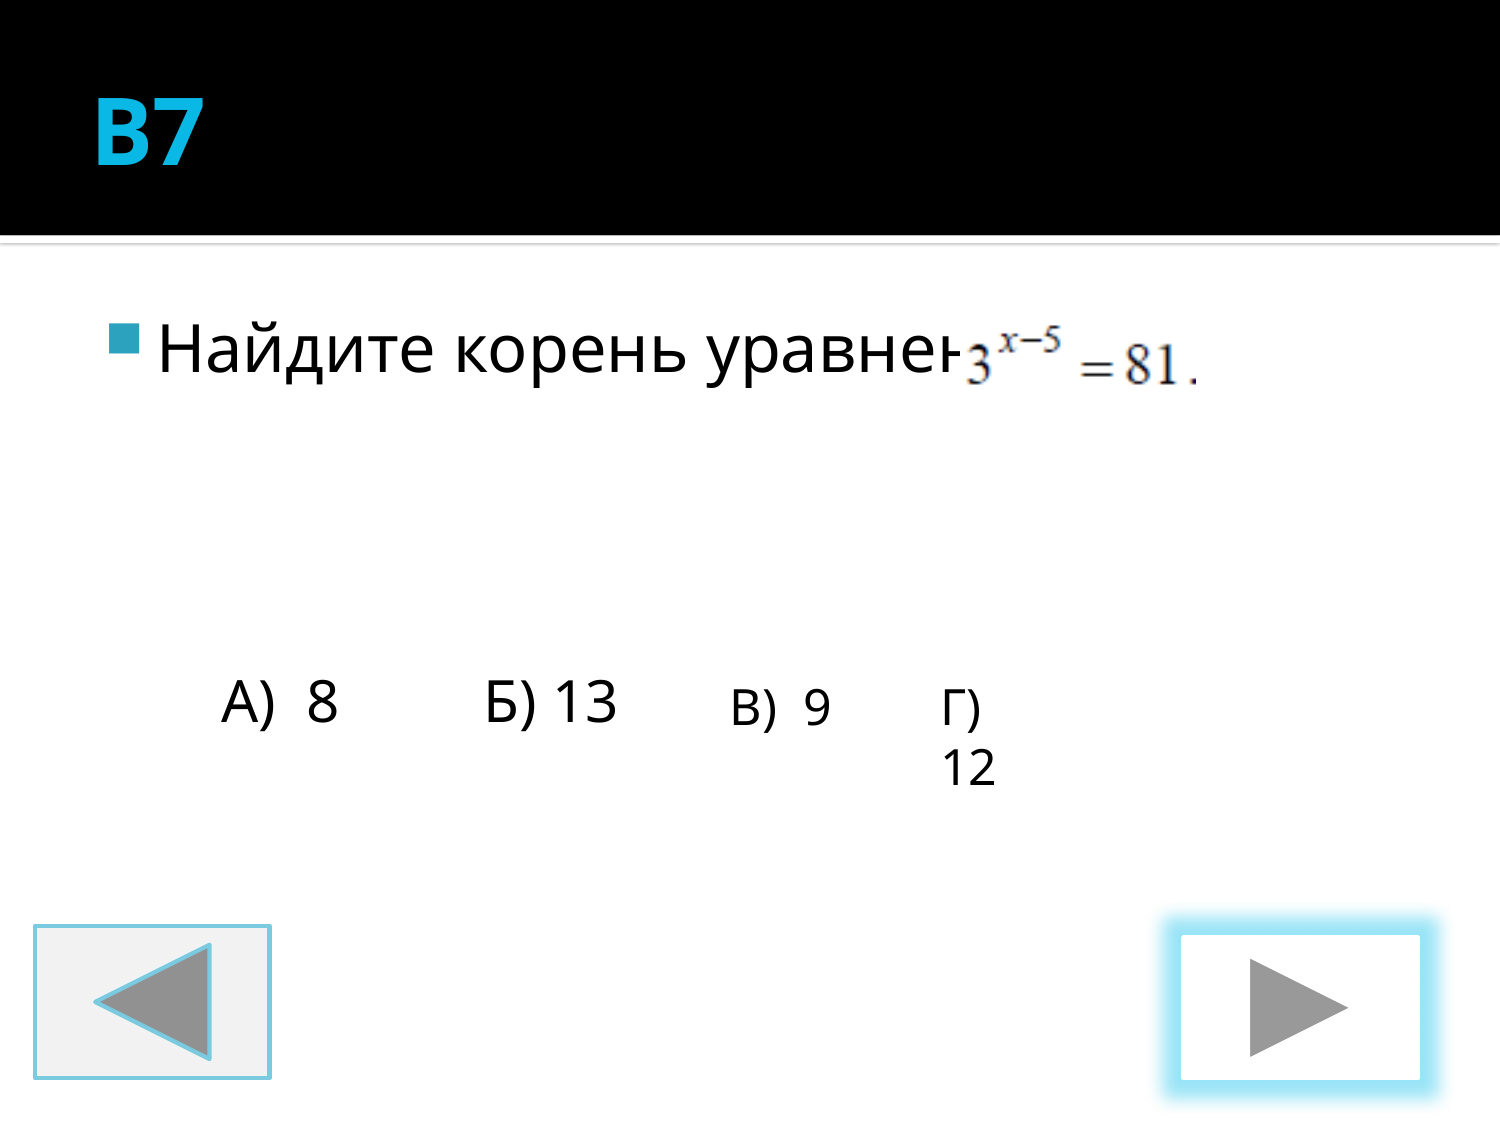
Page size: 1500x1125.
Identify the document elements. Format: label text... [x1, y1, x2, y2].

text_box В) 9 [714, 667, 879, 743]
text_box А) 8 [206, 656, 355, 741]
picture [960, 315, 1196, 415]
text_box [33, 924, 272, 1080]
text_box Б) 13 [468, 656, 704, 741]
text_box [1181, 935, 1420, 1080]
text_box Г) 12 [925, 667, 1079, 803]
title В7 [75, 25, 1425, 231]
list Найдите корень уравнения [75, 291, 1425, 1050]
